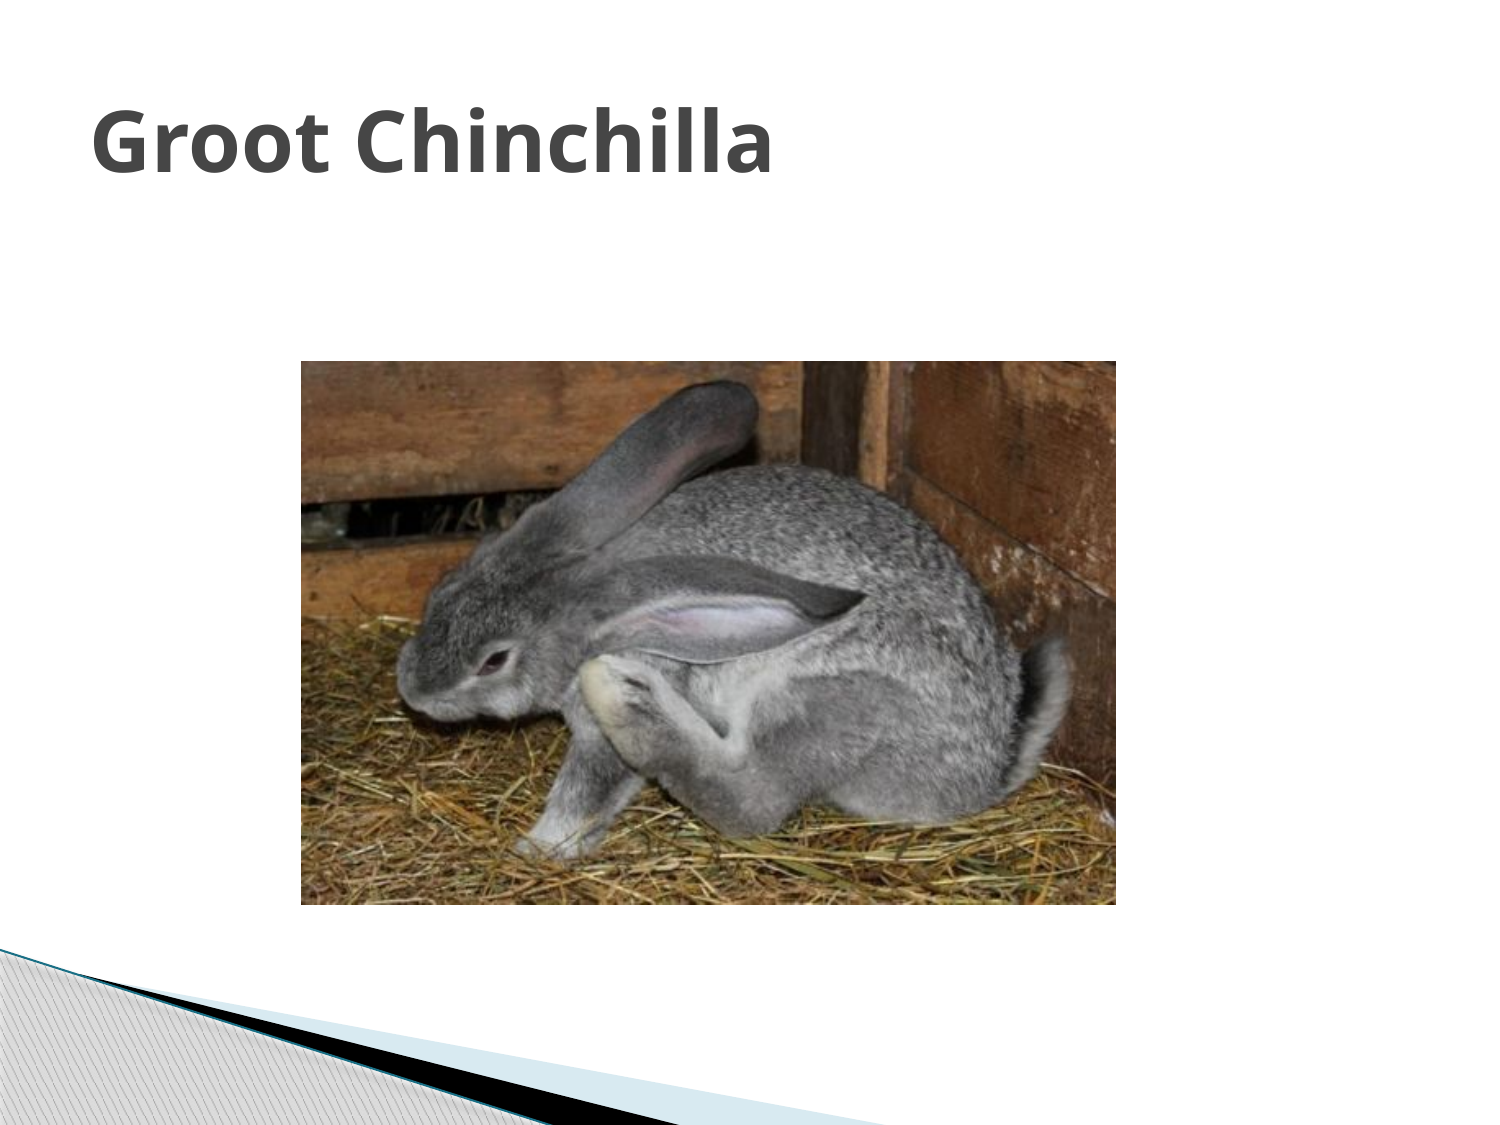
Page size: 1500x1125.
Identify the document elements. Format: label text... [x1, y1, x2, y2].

title Groot Chinchilla [75, 45, 1425, 233]
picture [300, 361, 1116, 905]
